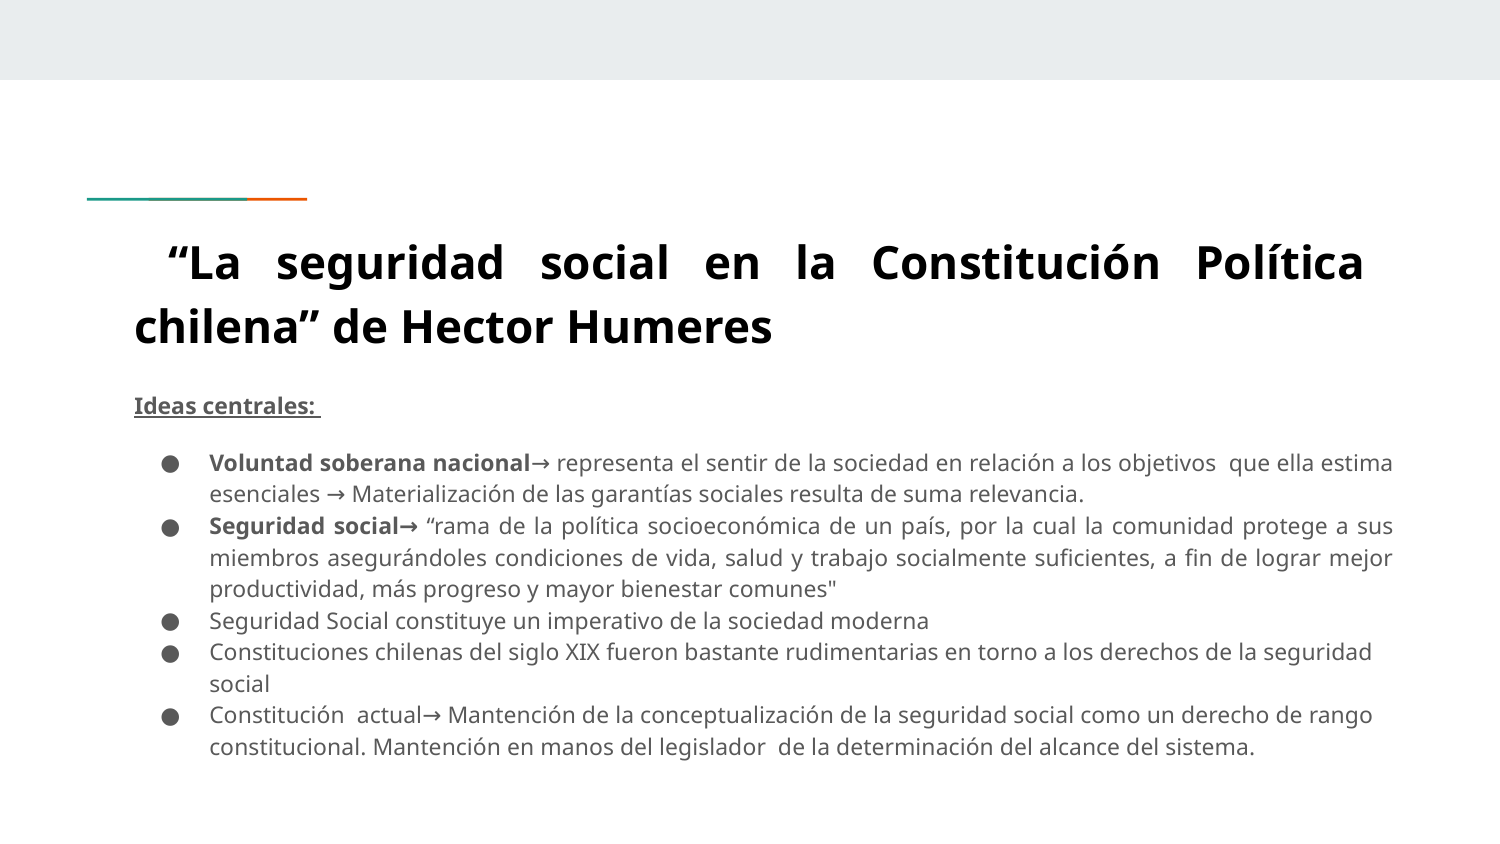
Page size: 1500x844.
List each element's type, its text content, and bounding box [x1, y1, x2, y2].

list Ideas centrales: Voluntad soberana nacional→ representa el sentir de la sociedad en relación a los objetivos que ella estima esenciales → Materialización de las garantías sociales resulta de suma relevancia. Seguridad social→ “rama de la política socioeconómica de un país, por la cual la comunidad protege a sus miembros asegurándoles condiciones de vida, salud y trabajo socialmente suficientes, a fin de lograr mejor productividad, más progreso y mayor bienestar comunes" Seguridad Social constituye un imperativo de la sociedad moderna Constituciones chilenas del siglo XIX fueron bastante rudimentarias en torno a los derechos de la seguridad social Constitución actual→ Mantención de la conceptualización de la seguridad social como un derecho de rango constitucional. Mantención en manos del legislador de la determinación del alcance del sistema. [119, 372, 1410, 828]
title “La seguridad social en la Constitución Política chilena” de Hector Humeres [119, 211, 1381, 299]
